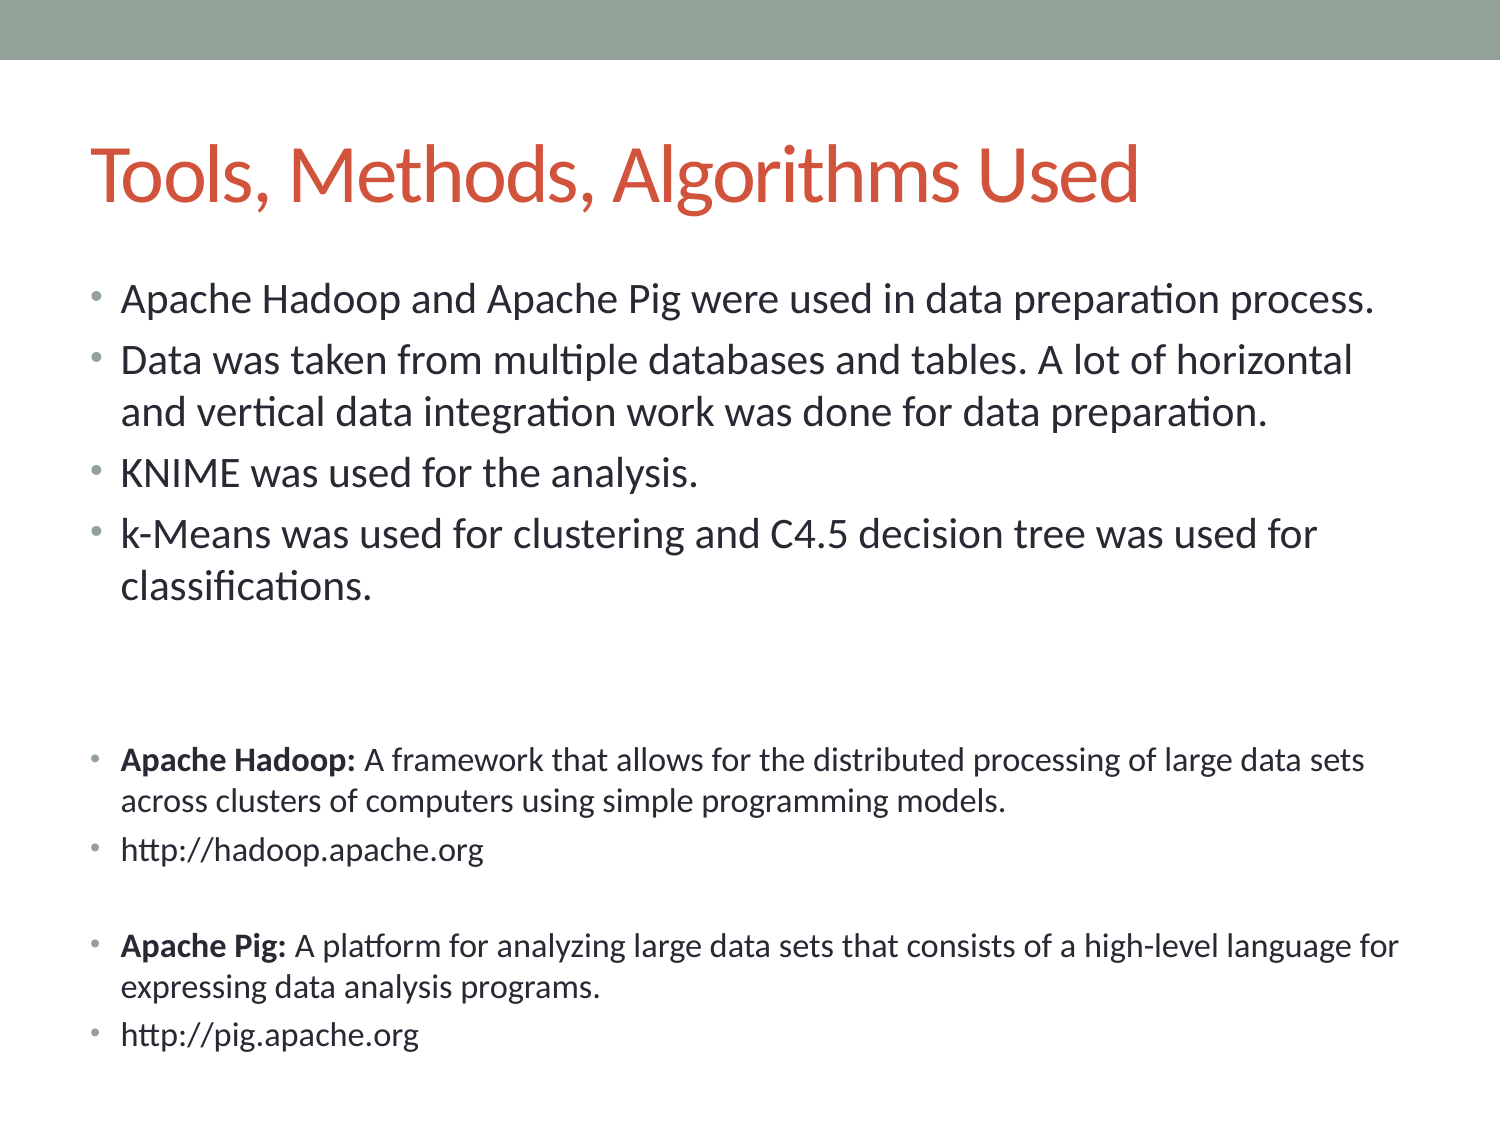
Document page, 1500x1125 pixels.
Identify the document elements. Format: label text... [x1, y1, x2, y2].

list Apache Hadoop and Apache Pig were used in data preparation process. Data was taken from multiple databases and tables. A lot of horizontal and vertical data integration work was done for data preparation. KNIME was used for the analysis. k-Means was used for clustering and C4.5 decision tree was used for classifications. Apache Hadoop: A framework that allows for the distributed processing of large data sets across clusters of computers using simple programming models. http://hadoop.apache.org Apache Pig: A platform for analyzing large data sets that consists of a high-level language for expressing data analysis programs. http://pig.apache.org [75, 262, 1425, 1063]
title Tools, Methods, Algorithms Used [75, 87, 1425, 250]
